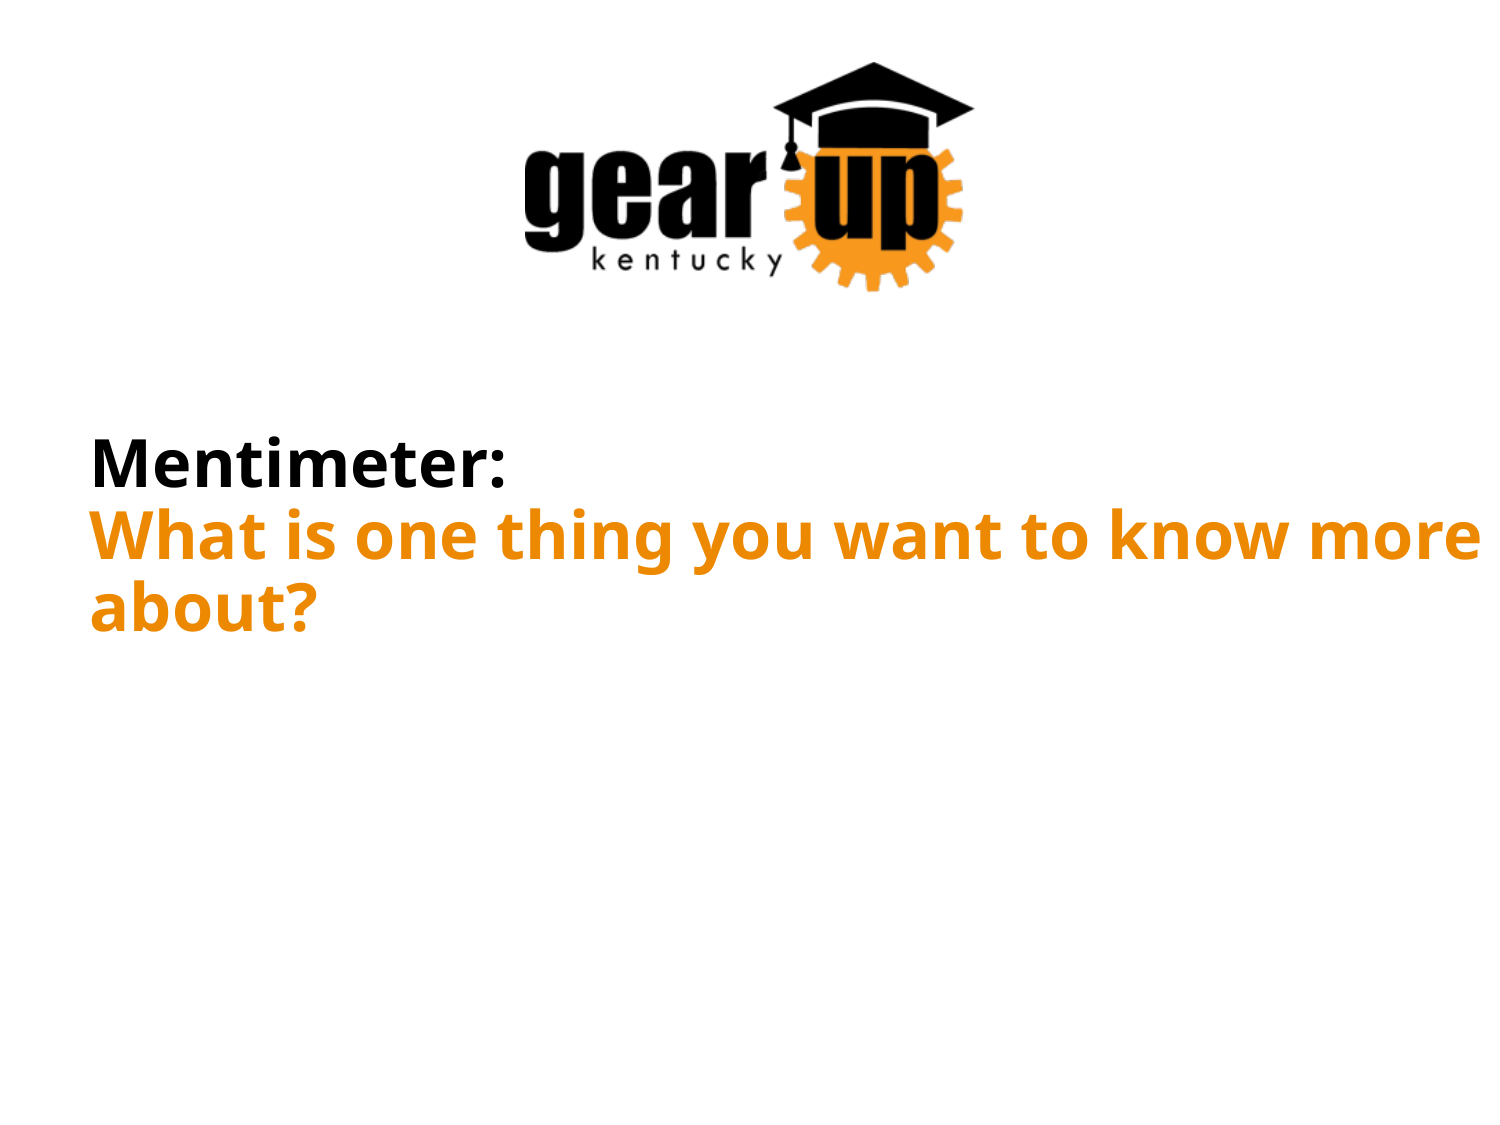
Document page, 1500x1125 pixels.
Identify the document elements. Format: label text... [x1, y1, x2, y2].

text_box Mentimeter: What is one thing you want to know more about? [75, 425, 1500, 651]
picture [525, 62, 975, 293]
